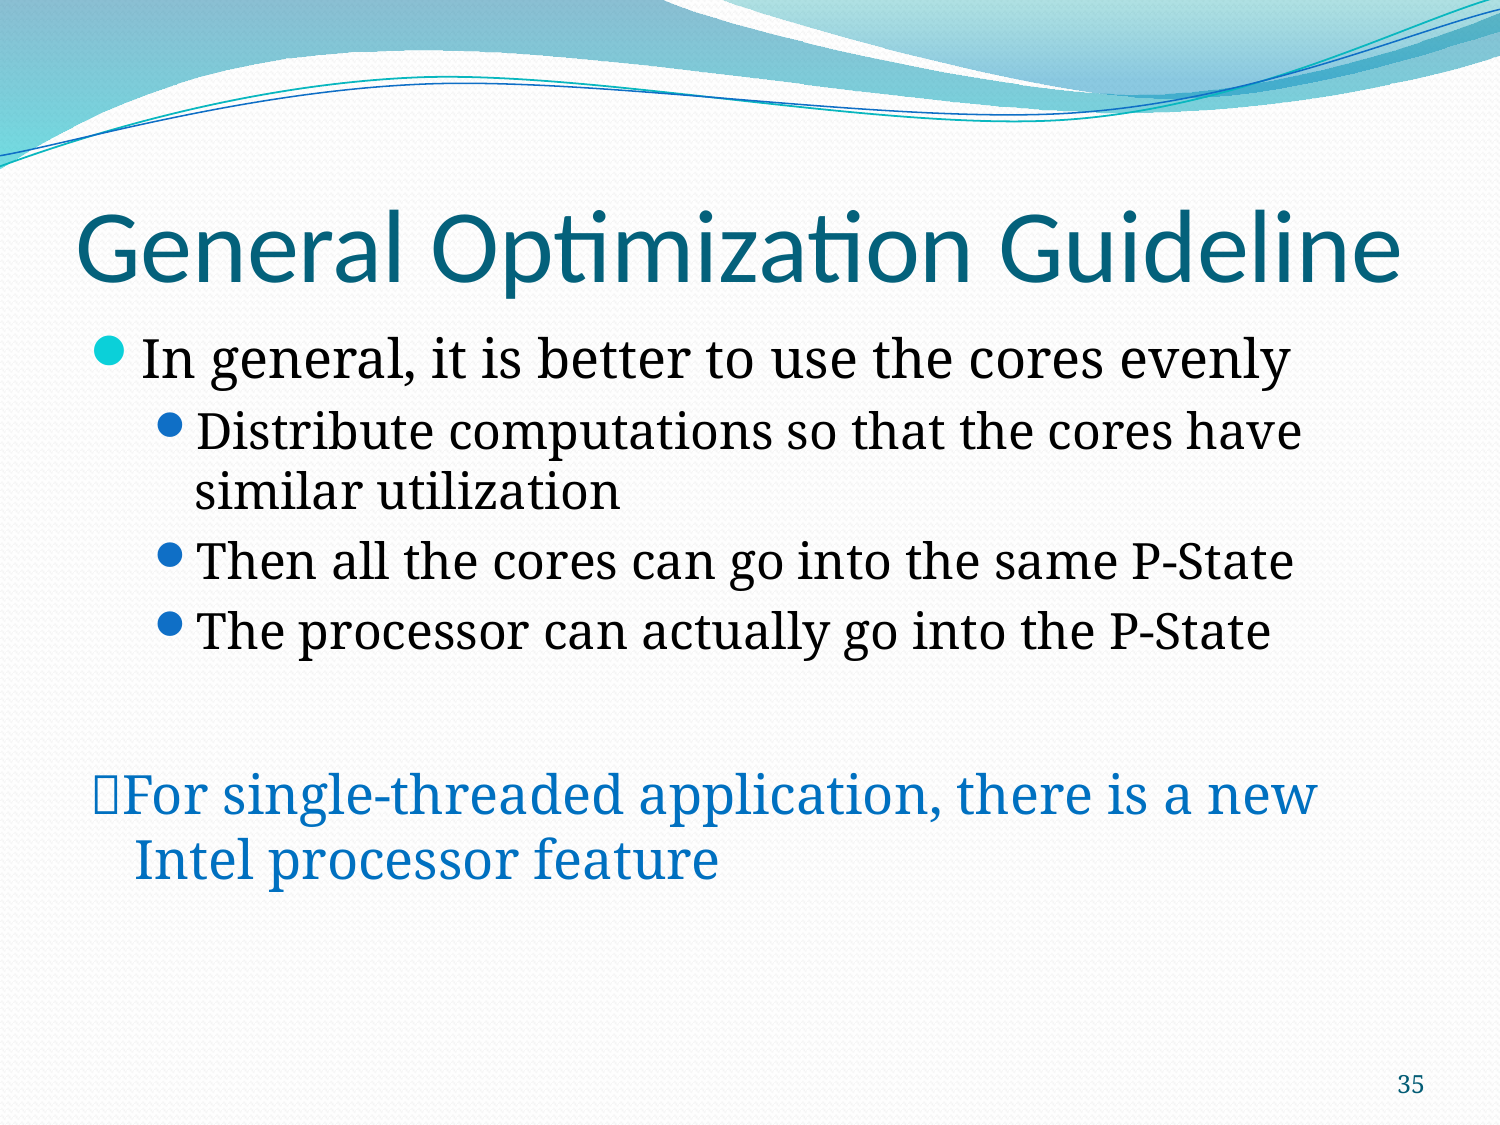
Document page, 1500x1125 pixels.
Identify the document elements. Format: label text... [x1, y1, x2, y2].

title General Optimization Guideline [75, 115, 1425, 303]
slide_number 35 [1299, 1042, 1425, 1103]
list In general, it is better to use the cores evenly Distribute computations so that the cores have similar utilization Then all the cores can go into the same P-State The processor can actually go into the P-State For single-threaded application, there is a new Intel processor feature [75, 317, 1425, 1038]
